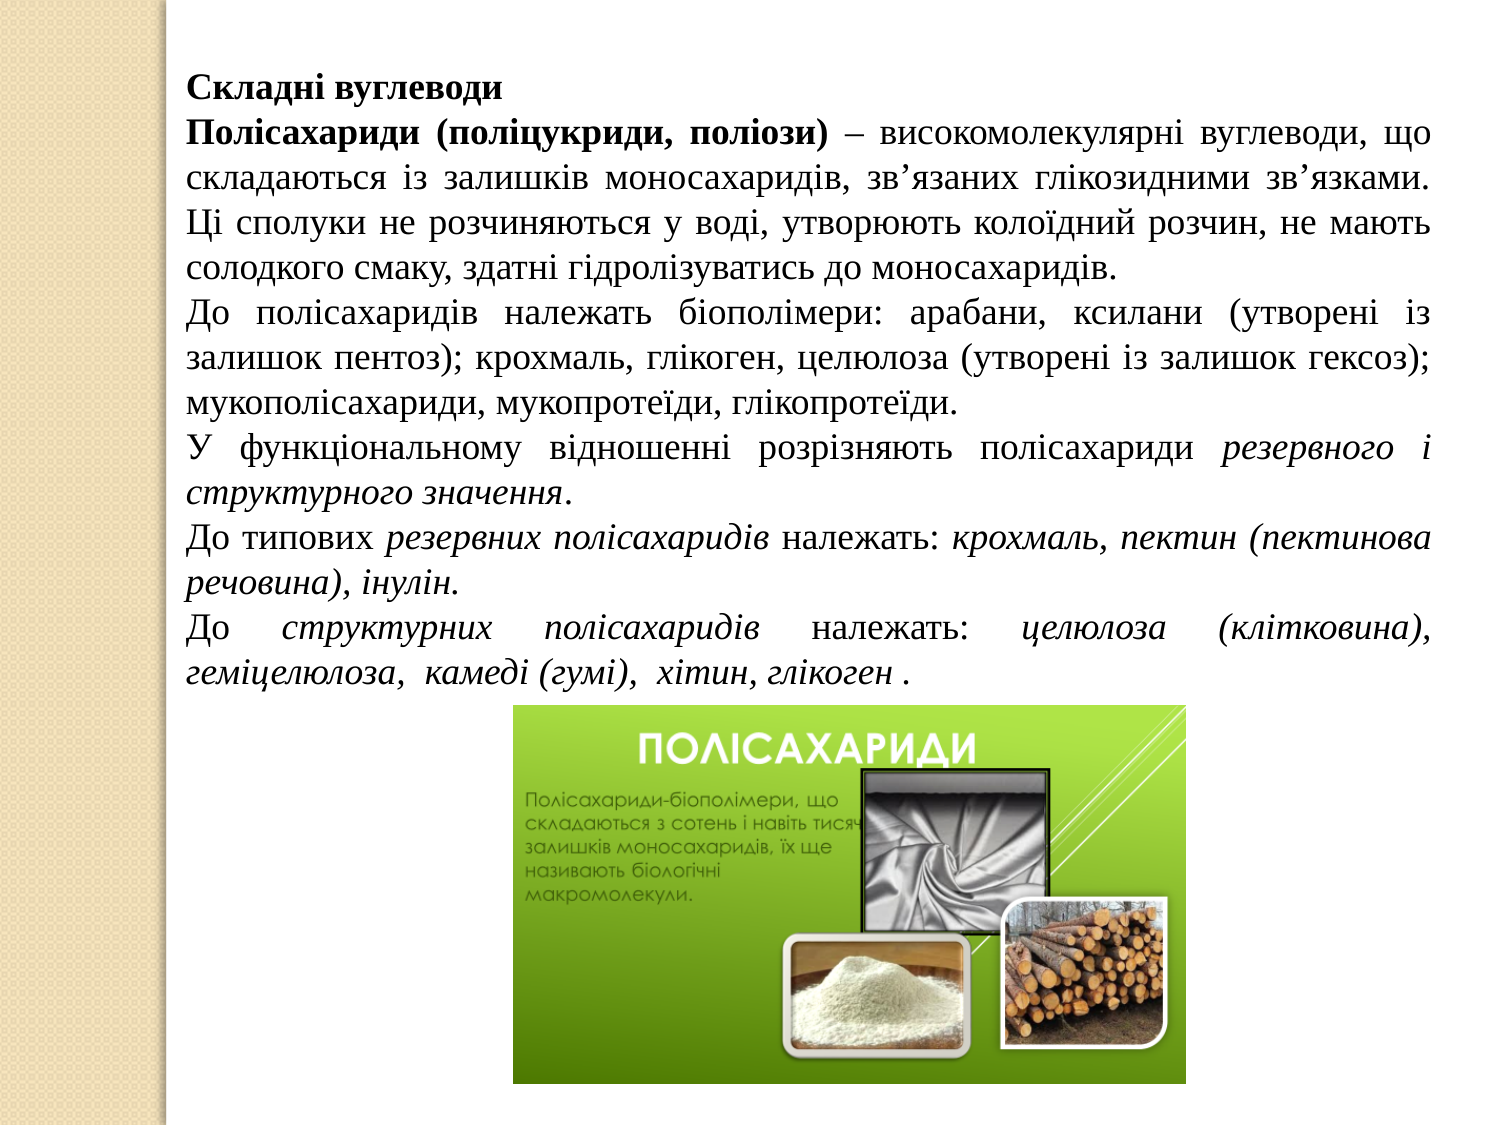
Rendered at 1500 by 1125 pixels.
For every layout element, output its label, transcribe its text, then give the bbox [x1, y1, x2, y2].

picture [513, 705, 1186, 1085]
text_box Складні вуглеводи Полісахариди (поліцукриди, поліози) – високомолекулярні вуглеводи, що складаються із залишків моносахаридів, зв’язаних глікозидними зв’язками. Ці сполуки не розчиняються у воді, утворюють колоїдний розчин, не мають солодкого смаку, здатні гідролізуватись до моносахаридів. До полісахаридів належать біополімери: арабани, ксилани (утворені із залишок пентоз); крохмаль, глікоген, целюлоза (утворені із залишок гексоз); мукополісахариди, мукопротеїди, глікопротеїди. У функціональному відношенні розрізняють полісахариди резервного і структурного значення. До типових резервних полісахаридів належать: крохмаль, пектин (пектинова речовина), інулін. До структурних полісахаридів належать: целюлоза (клітковина), геміцелюлоза, камеді (гумі), хітин, глікоген . [171, 54, 1447, 700]
